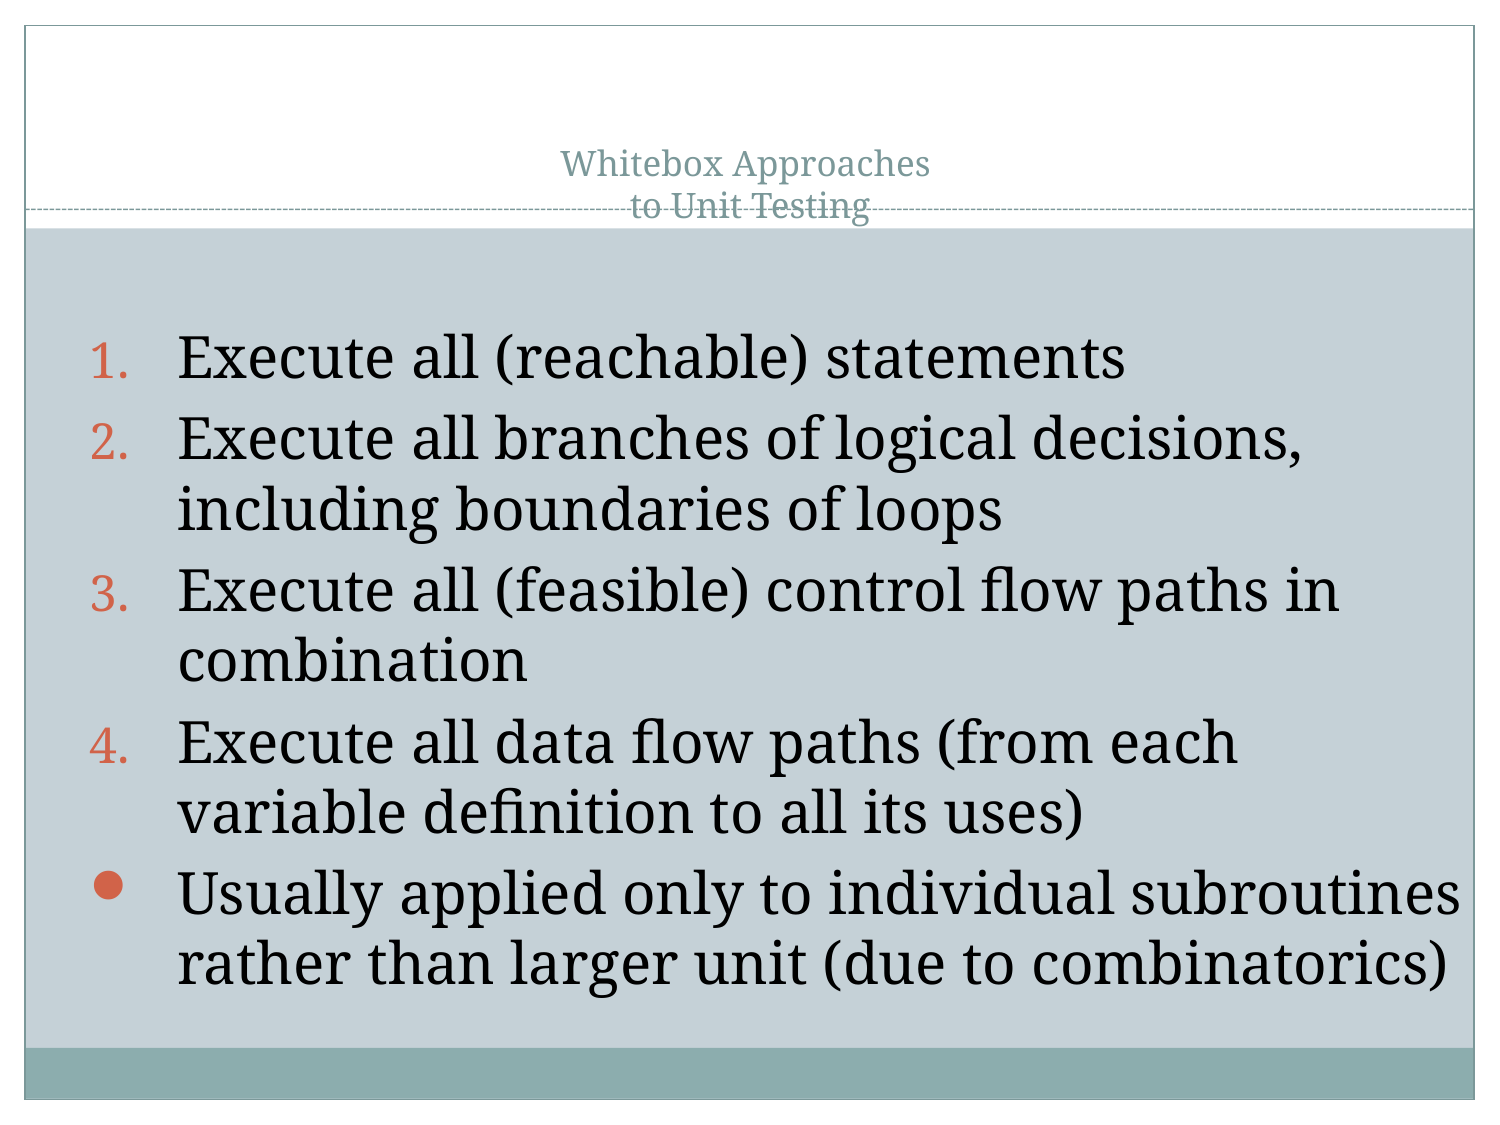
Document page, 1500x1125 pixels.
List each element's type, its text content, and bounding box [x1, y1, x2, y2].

title Whitebox Approaches to Unit Testing [75, 132, 1425, 233]
list Execute all (reachable) statements Execute all branches of logical decisions, including boundaries of loops Execute all (feasible) control flow paths in combination Execute all data flow paths (from each variable definition to all its uses) Usually applied only to individual subroutines rather than larger unit (due to combinatorics) [75, 312, 1500, 1056]
